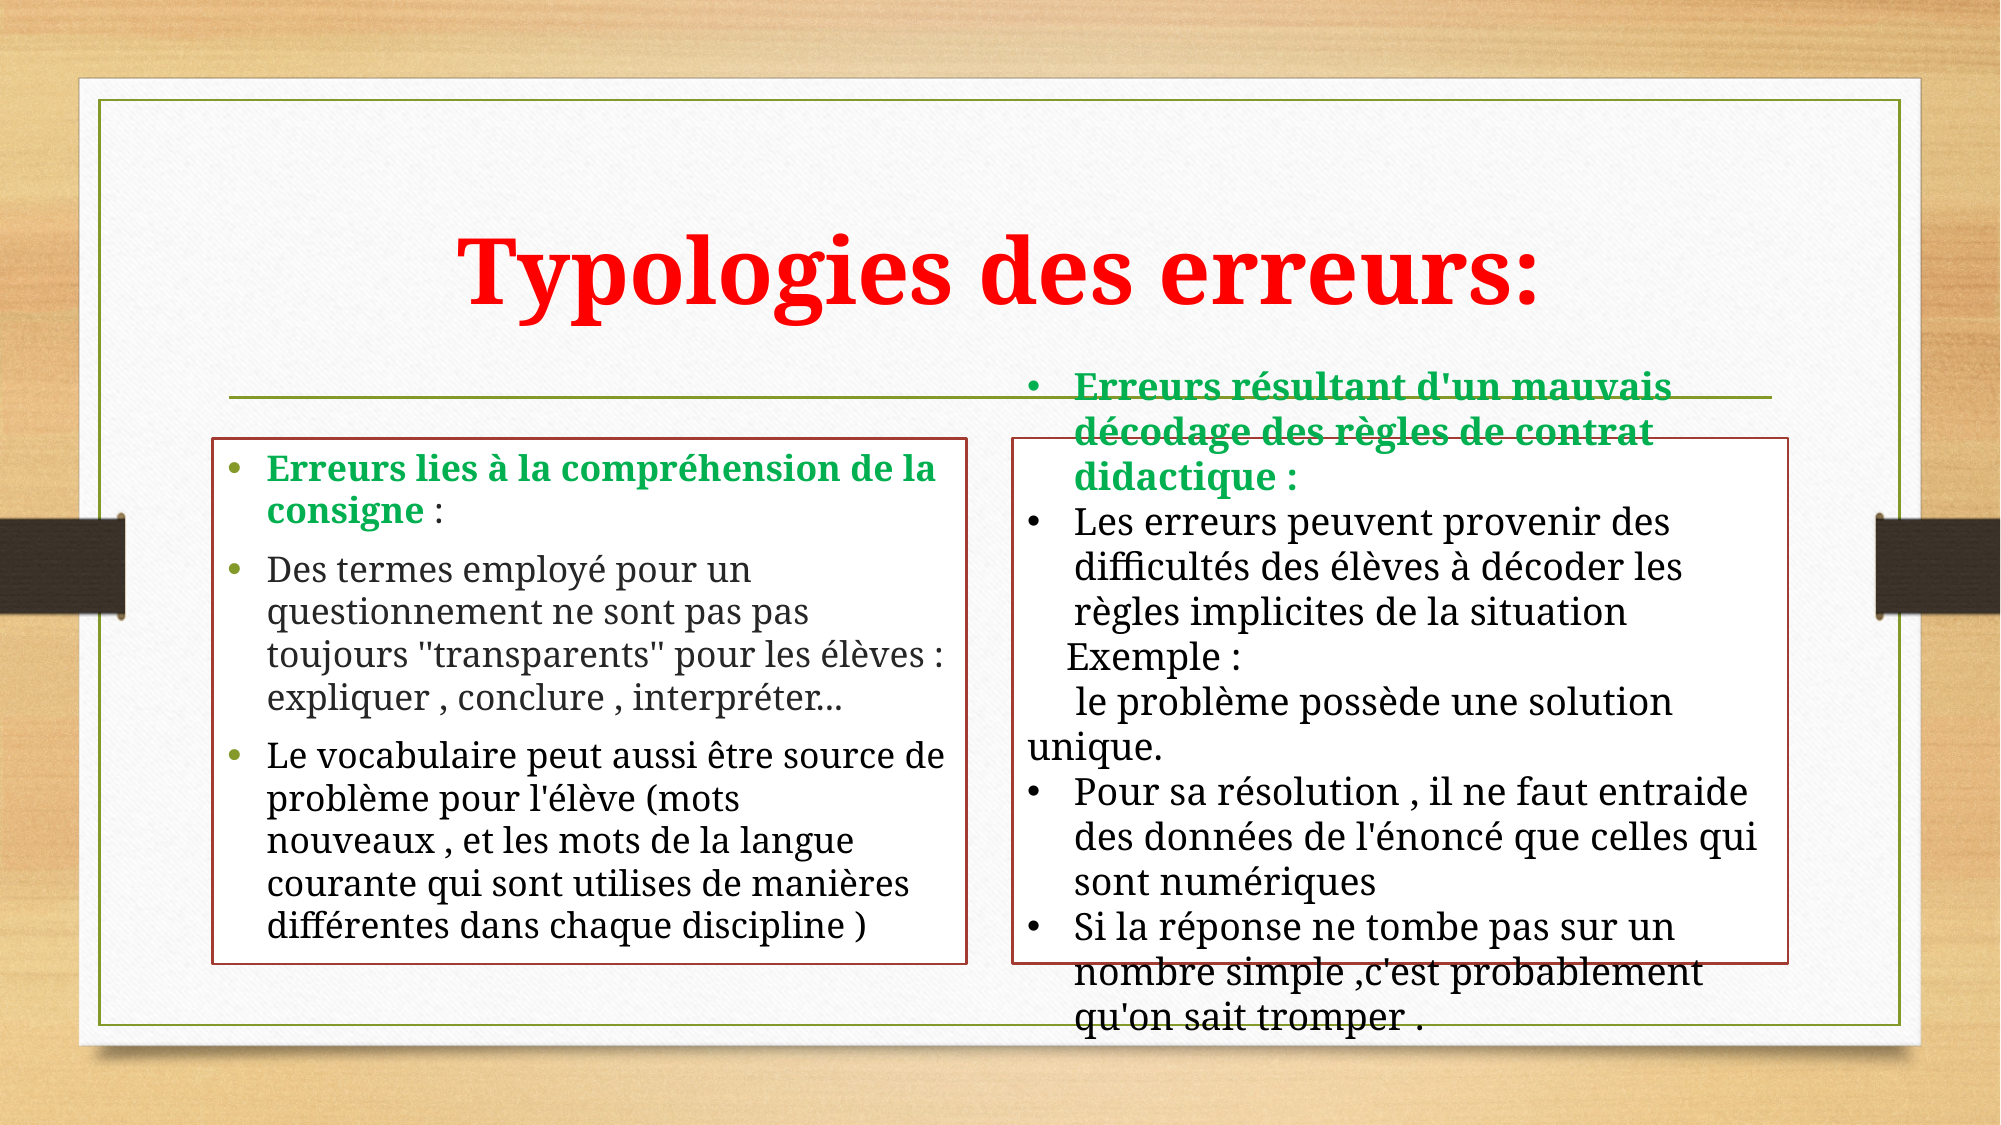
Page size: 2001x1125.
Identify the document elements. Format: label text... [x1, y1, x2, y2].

title Typologies des erreurs: [212, 161, 1788, 375]
list Erreurs lies à la compréhension de la consigne : Des termes employé pour un questionnement ne sont pas pas toujours ''transparents'' pour les élèves : expliquer , conclure , interpréter... Le vocabulaire peut aussi être source de problème pour l'élève (mots nouveaux , et les mots de la langue courante qui sont utilises de manières différentes dans chaque discipline ) [211, 437, 968, 965]
picture [0, 0, 2001, 1125]
text_box Erreurs résultant d'un mauvais décodage des règles de contrat didactique : Les erreurs peuvent provenir des difficultés des élèves à décoder les règles implicites de la situation Exemple : le problème possède une solution unique. Pour sa résolution , il ne faut entraide des données de l'énoncé que celles qui sont numériques Si la réponse ne tombe pas sur un nombre simple ,c'est probablement qu'on sait tromper . [1011, 437, 1789, 965]
